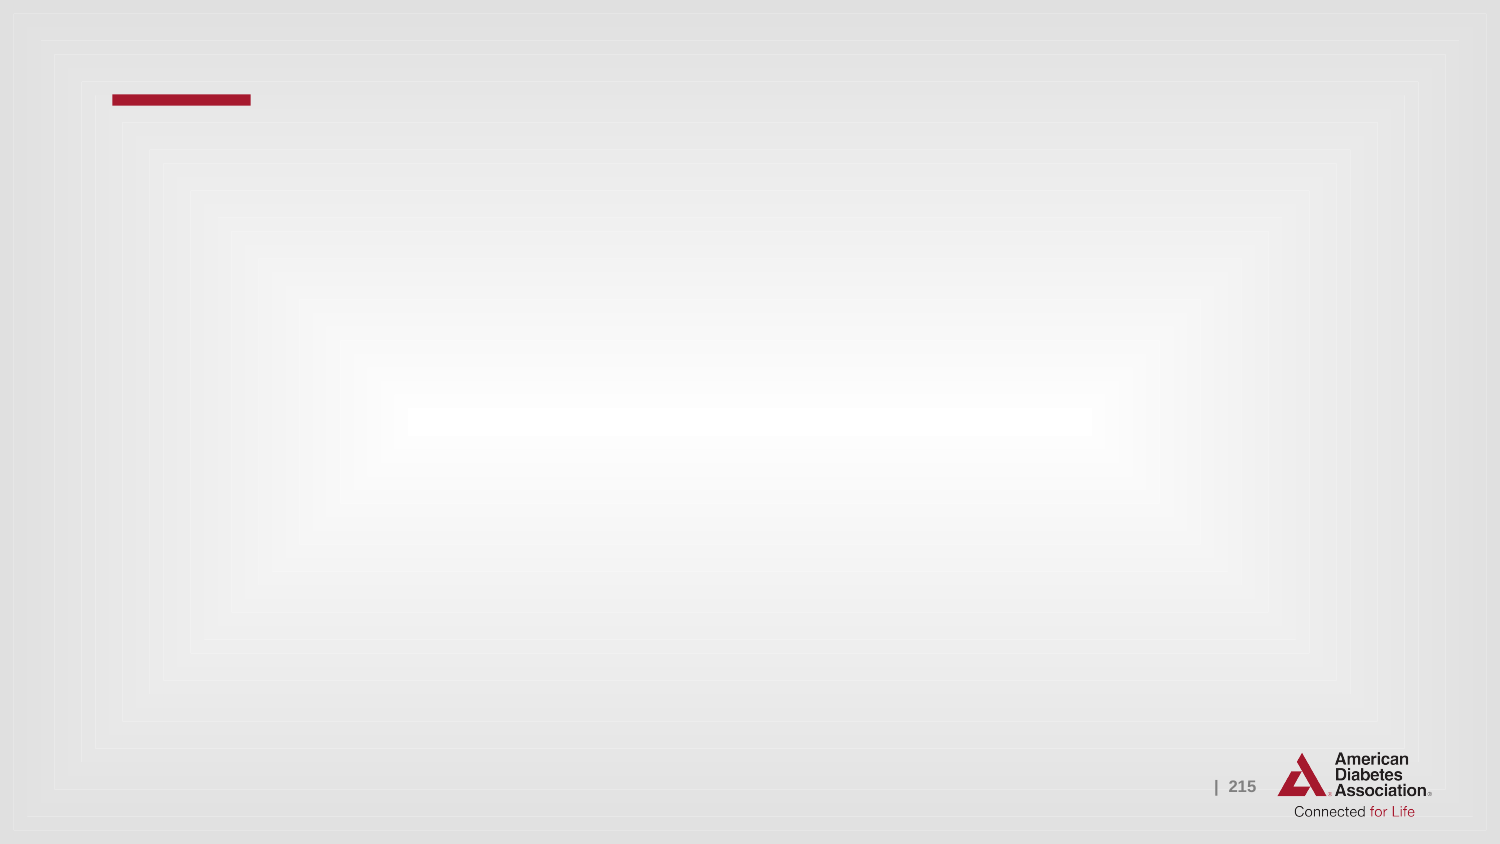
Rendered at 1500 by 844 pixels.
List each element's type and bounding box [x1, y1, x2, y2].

picture [1277, 752, 1432, 817]
